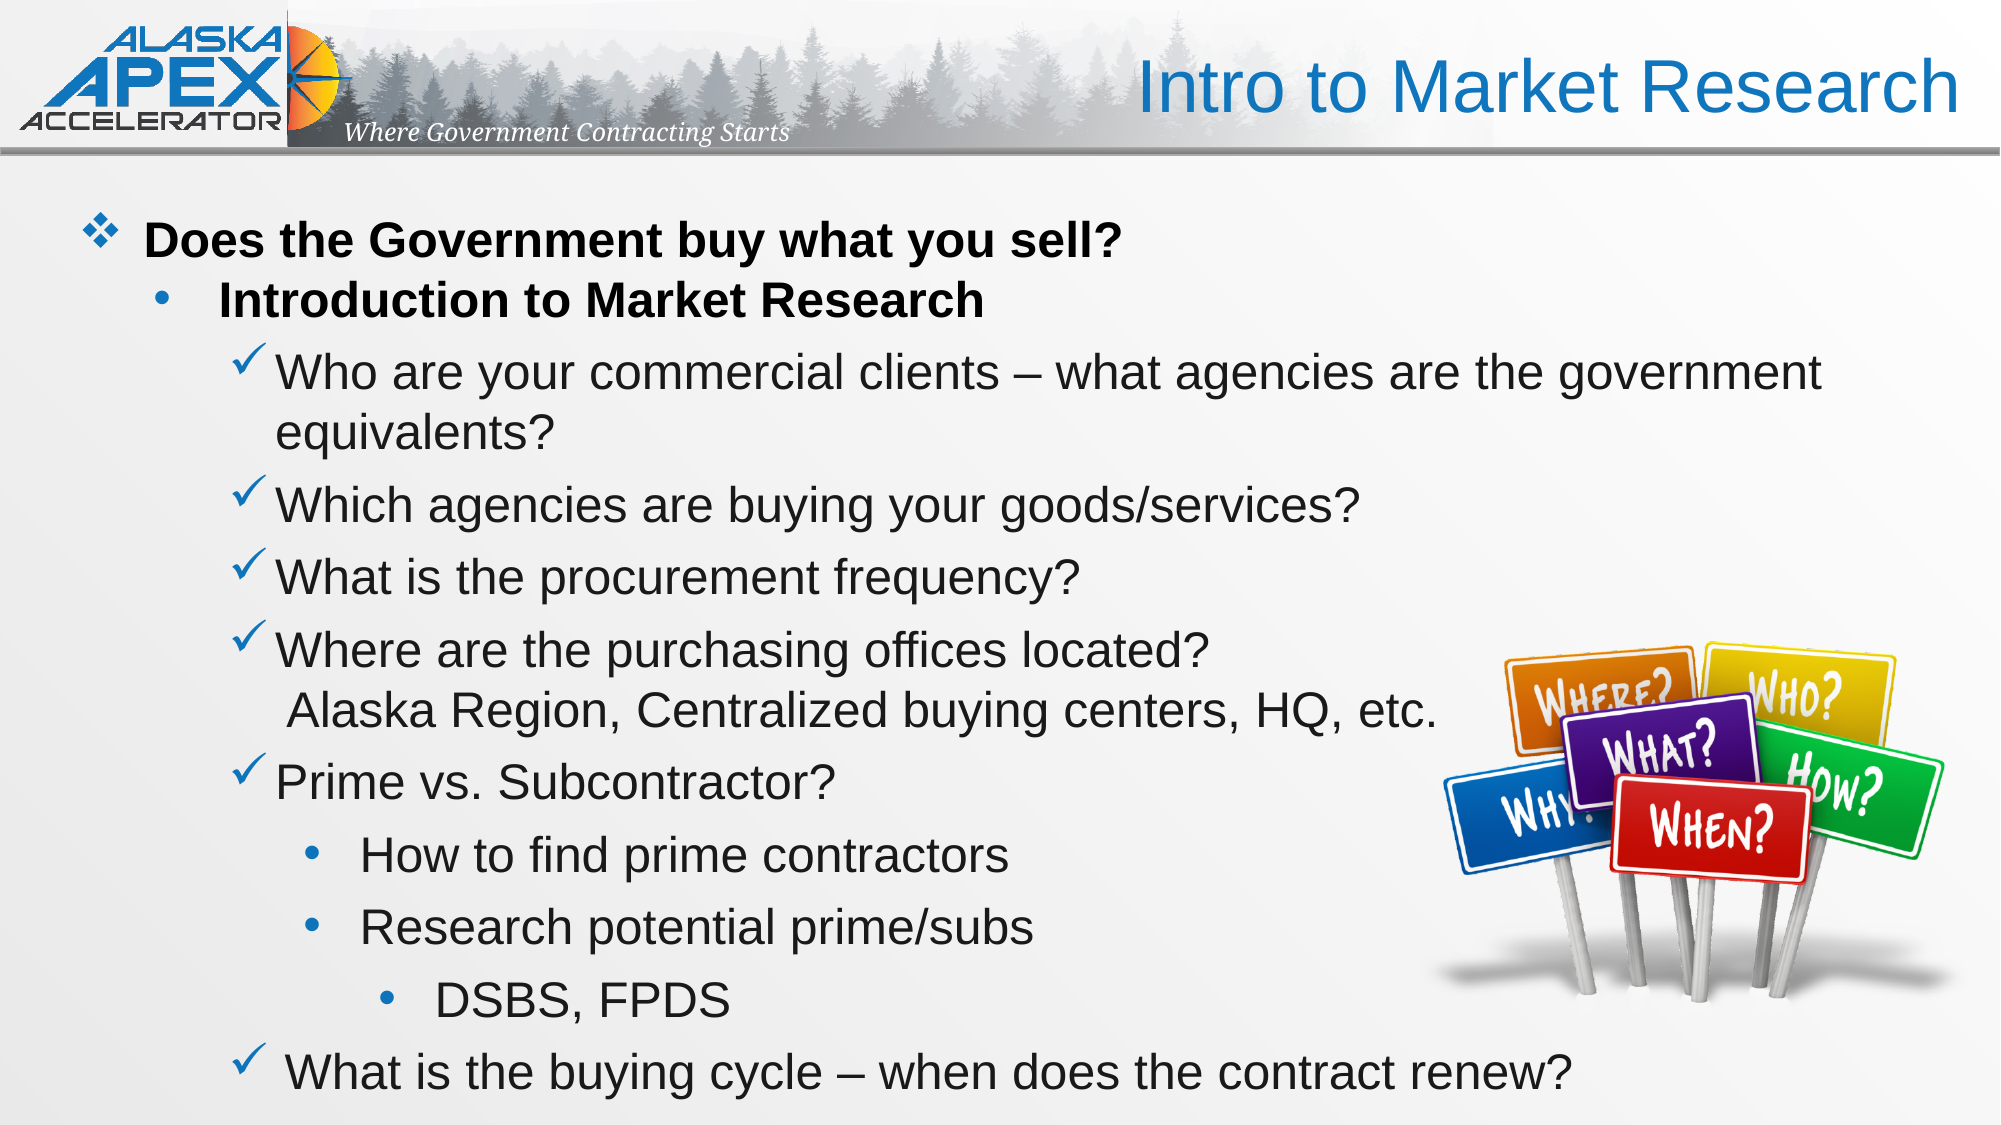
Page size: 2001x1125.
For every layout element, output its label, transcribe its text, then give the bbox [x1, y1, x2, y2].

text_box Does the Government buy what you sell? Introduction to Market Research Who are your commercial clients – what agencies are the government equivalents? Which agencies are buying your goods/services? What is the procurement frequency? Where are the purchasing offices located? Alaska Region, Centralized buying centers, HQ, etc. Prime vs. Subcontractor? How to find prime contractors Research potential prime/subs DSBS, FPDS What is the buying cycle – when does the contract renew? [63, 169, 1977, 1108]
picture [703, 135, 1503, 147]
picture [18, 0, 1503, 149]
picture [1416, 633, 1977, 1037]
title Intro to Market Research [649, 23, 1977, 135]
